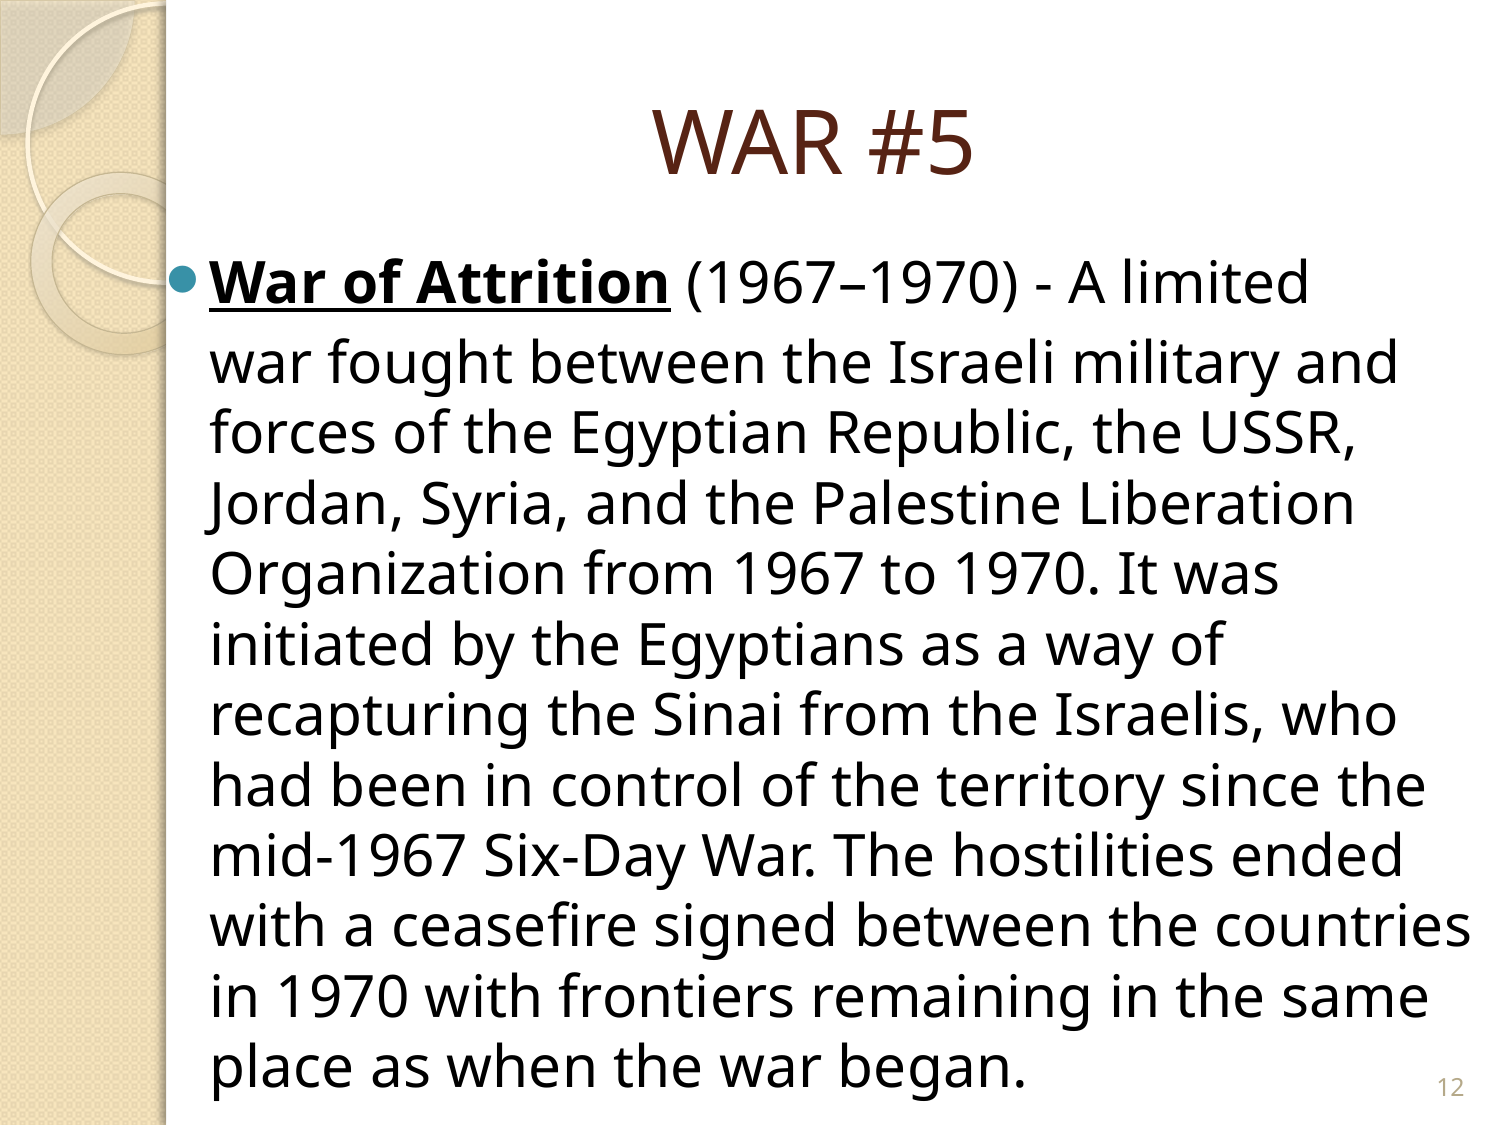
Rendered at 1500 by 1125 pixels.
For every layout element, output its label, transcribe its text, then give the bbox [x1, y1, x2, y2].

slide_number 12 [1413, 1034, 1488, 1113]
list War of Attrition (1967–1970) - A limited war fought between the Israeli military and forces of the Egyptian Republic, the USSR, Jordan, Syria, and the Palestine Liberation Organization from 1967 to 1970. It was initiated by the Egyptians as a way of recapturing the Sinai from the Israelis, who had been in control of the territory since the mid-1967 Six-Day War. The hostilities ended with a ceasefire signed between the countries in 1970 with frontiers remaining in the same place as when the war began. [137, 237, 1500, 1125]
title WAR #5 [162, 45, 1466, 233]
